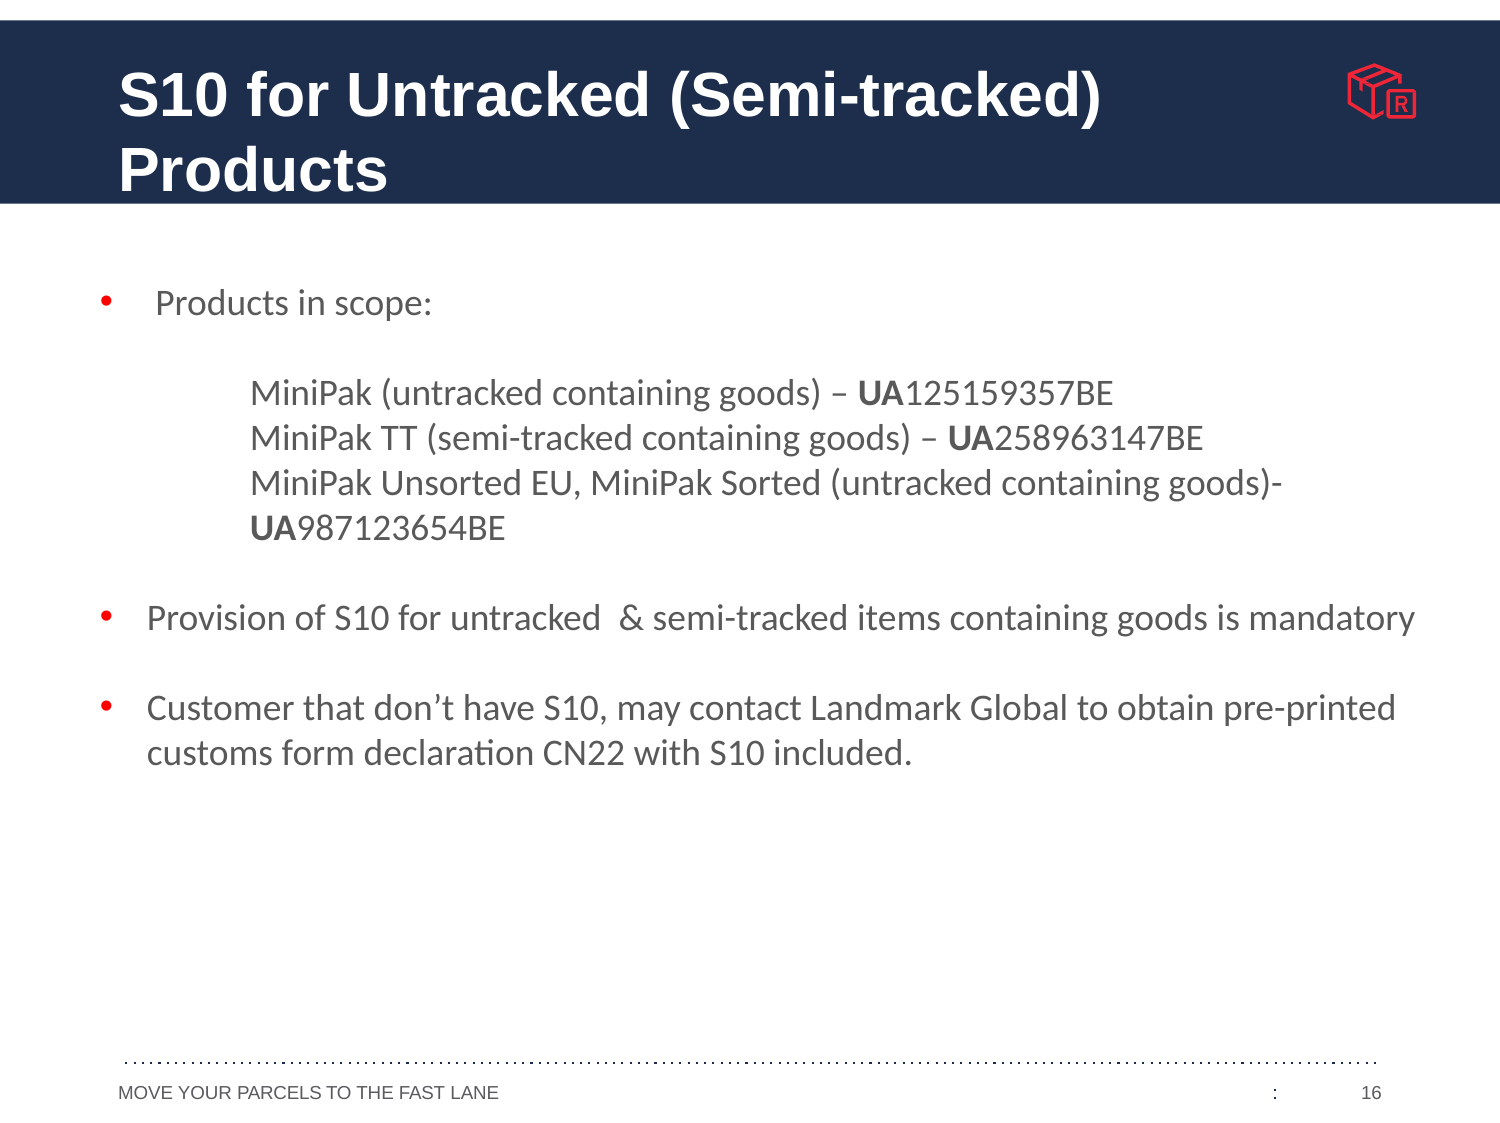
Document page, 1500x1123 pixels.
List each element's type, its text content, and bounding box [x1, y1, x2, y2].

slide_number 16 [1356, 1080, 1387, 1123]
text_box Products in scope: MiniPak (untracked containing goods) – UA125159357BE MiniPak TT (semi-tracked containing goods) – UA258963147BE MiniPak Unsorted EU, MiniPak Sorted (untracked containing goods)- UA987123654BE Provision of S10 for untracked & semi-tracked items containing goods is mandatory Customer that don’t have S10, may contact Landmark Global to obtain pre-printed customs form declaration CN22 with S10 included. [99, 232, 1450, 1006]
footer MOVE YOUR PARCELS TO THE FAST LANE [116, 1080, 505, 1123]
title S10 for Untracked (Semi-tracked) Products [116, 53, 1138, 232]
text_box [1386, 89, 1417, 119]
text_box [1347, 63, 1402, 120]
text_box [1395, 95, 1408, 112]
text_box [0, 20, 1500, 204]
